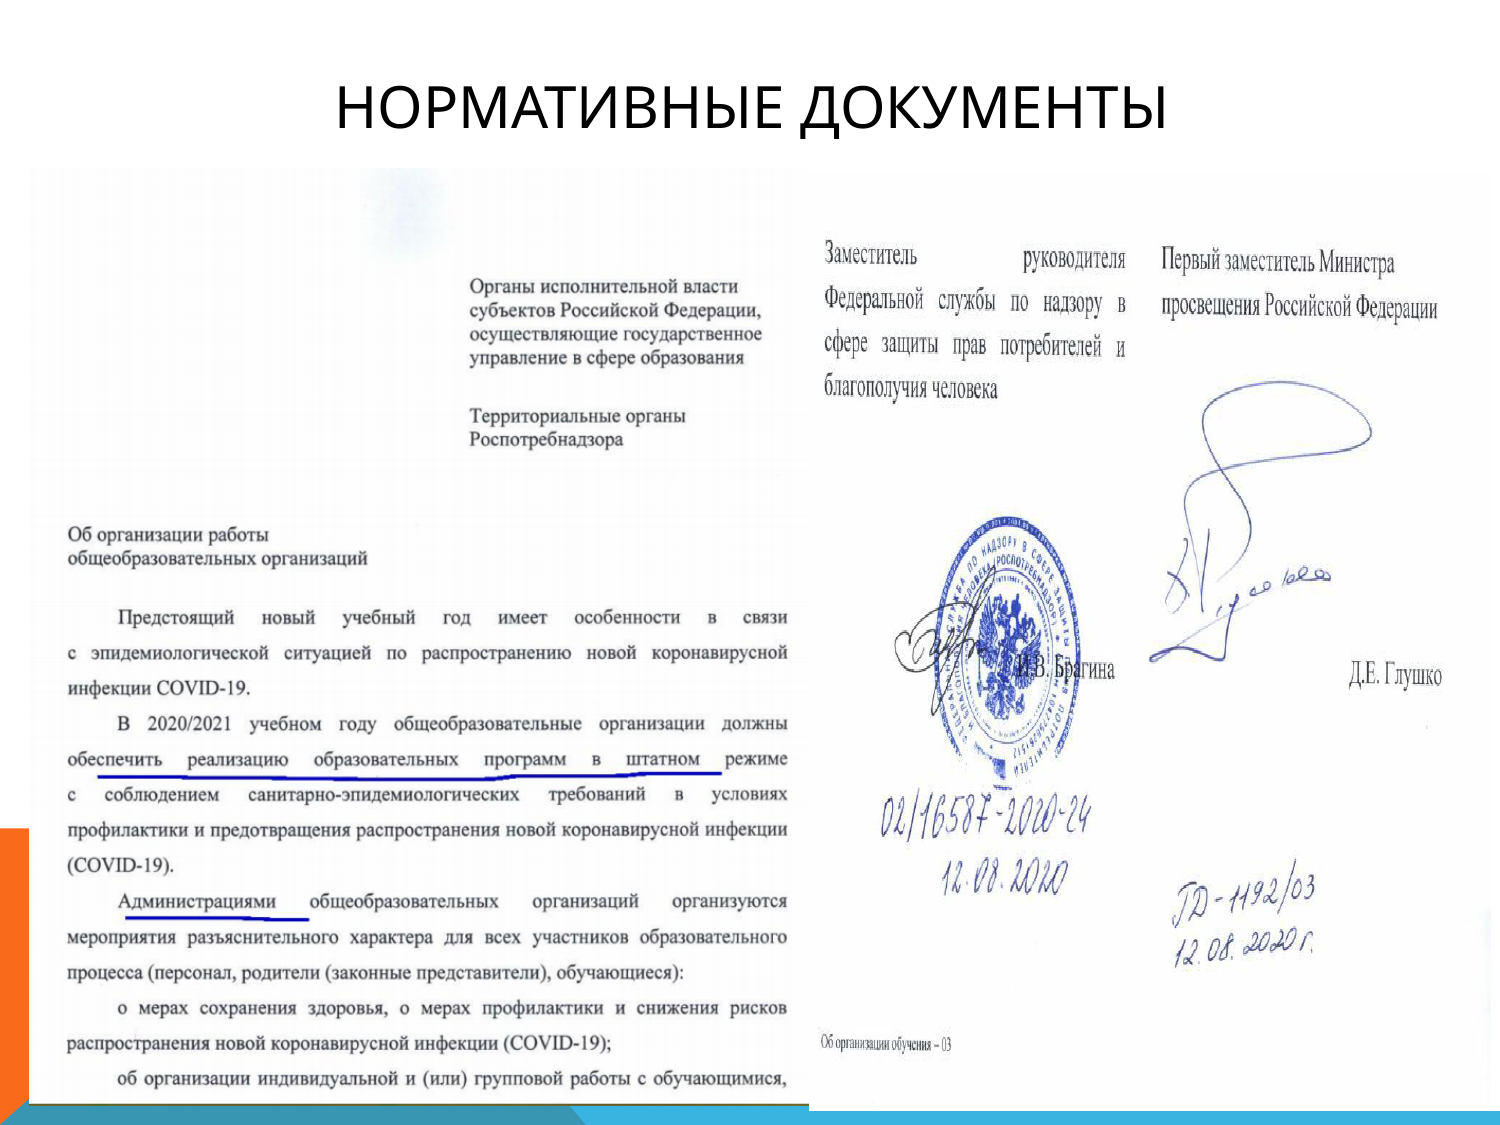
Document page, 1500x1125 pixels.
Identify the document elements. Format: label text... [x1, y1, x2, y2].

title Нормативные документы [135, 60, 1369, 150]
picture [29, 167, 1500, 1112]
